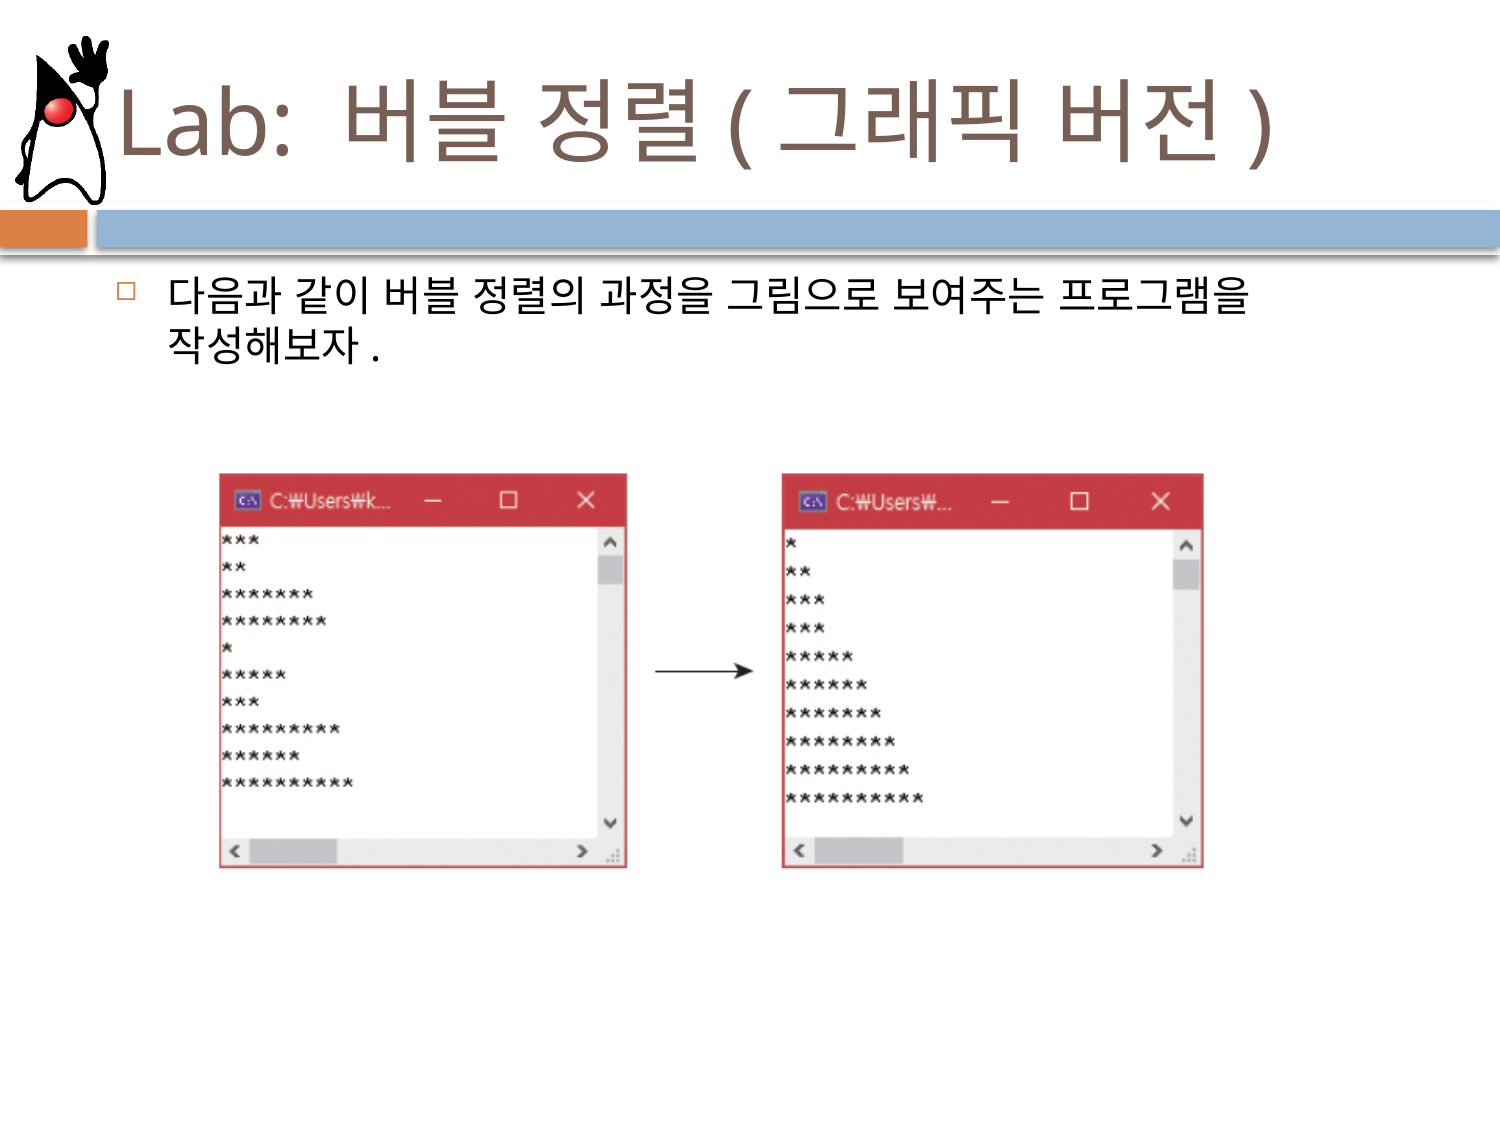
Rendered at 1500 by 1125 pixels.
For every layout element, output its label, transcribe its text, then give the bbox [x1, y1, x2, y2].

picture [15, 36, 109, 205]
title Lab: 버블 정렬(그래픽 버전) [100, 37, 1438, 200]
list 다음과 같이 버블 정렬의 과정을 그림으로 보여주는 프로그램을 작성해보자. [100, 262, 1438, 1000]
picture [181, 447, 1230, 892]
